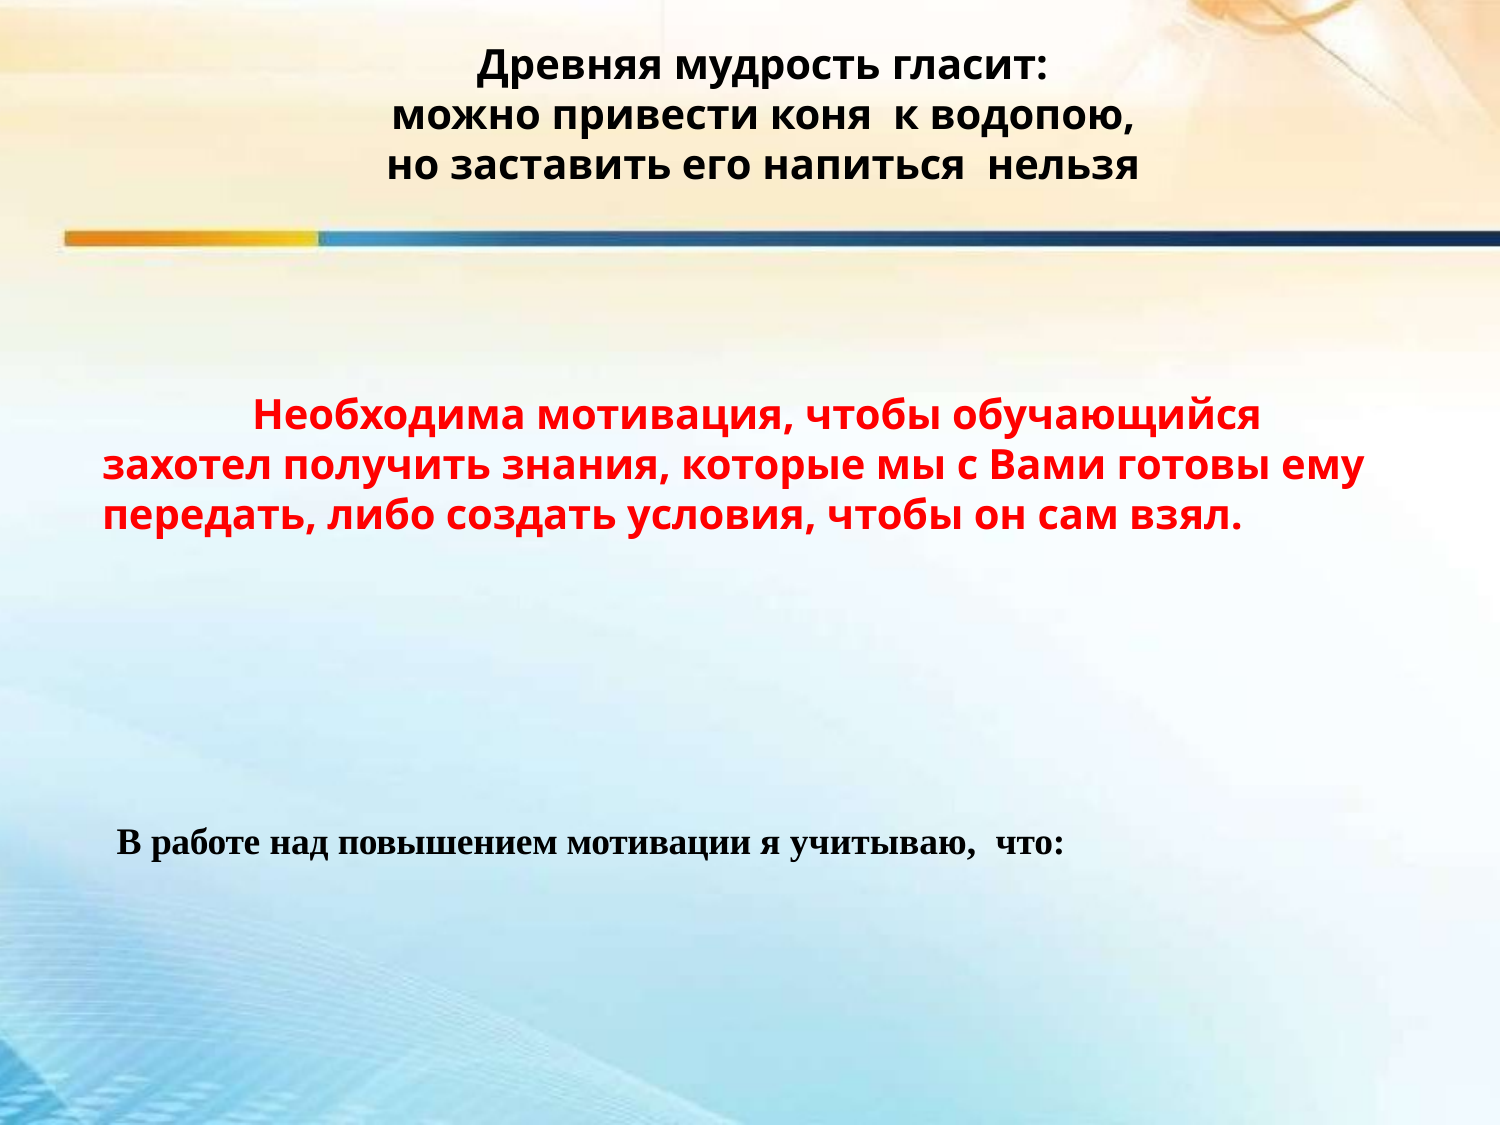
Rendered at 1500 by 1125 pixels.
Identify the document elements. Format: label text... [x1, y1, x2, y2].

title Древняя мудрость гласит: можно привести коня к водопою, но заставить его напиться нельзя Необходима мотивация, чтобы обучающийся захотел получить знания, которые мы с Вами готовы ему передать, либо создать условия, чтобы он сам взял. [99, 37, 1425, 589]
picture [0, 0, 1500, 1125]
text_box В работе над повышением мотивации я учитываю, что: [99, 787, 1400, 870]
